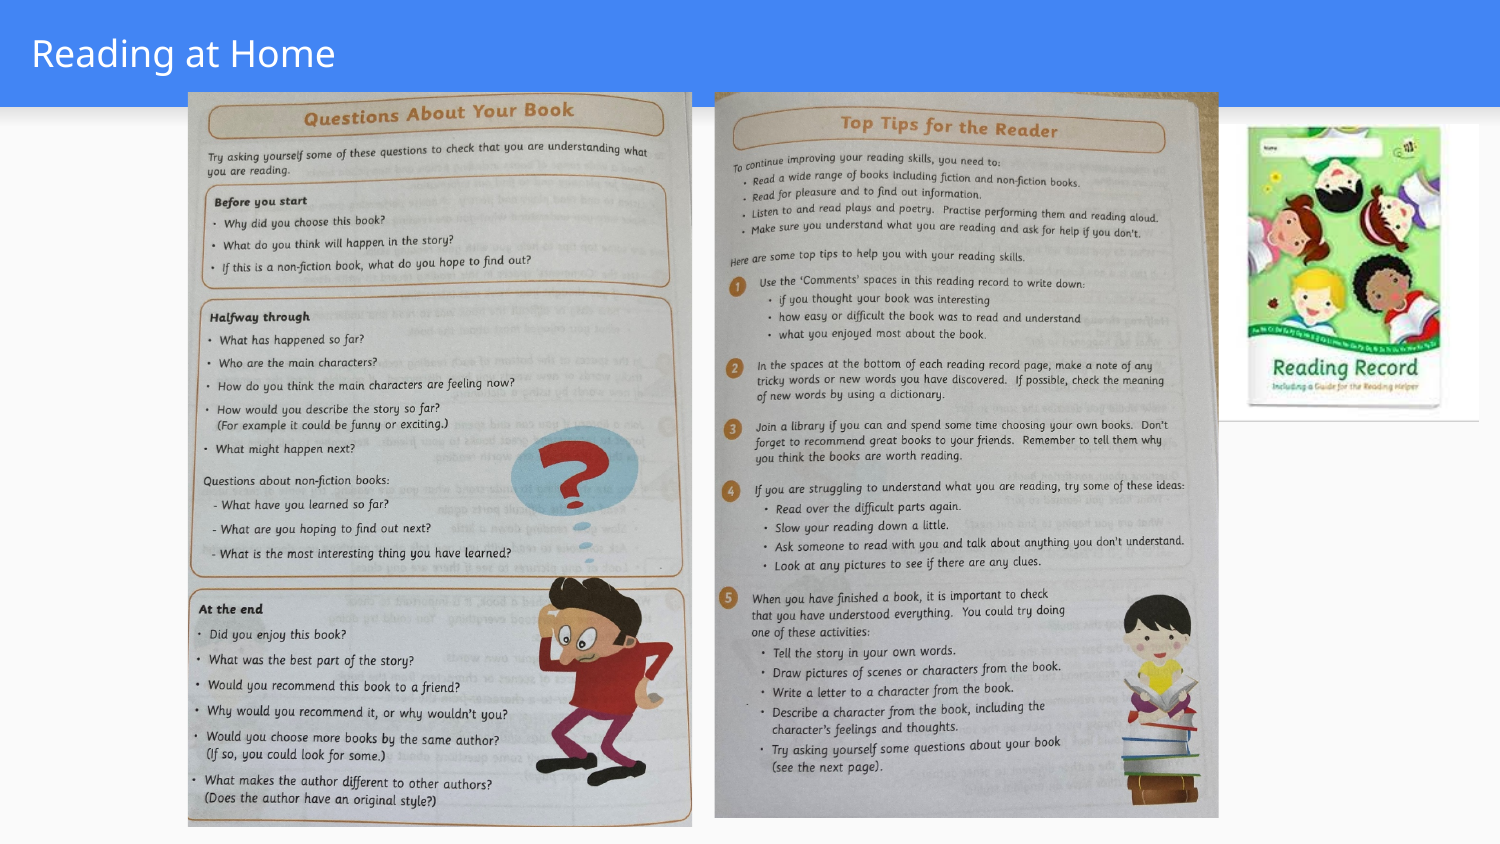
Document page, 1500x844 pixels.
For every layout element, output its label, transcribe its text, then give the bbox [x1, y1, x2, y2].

title Reading at Home [16, 2, 1464, 102]
picture [72, 92, 1479, 827]
